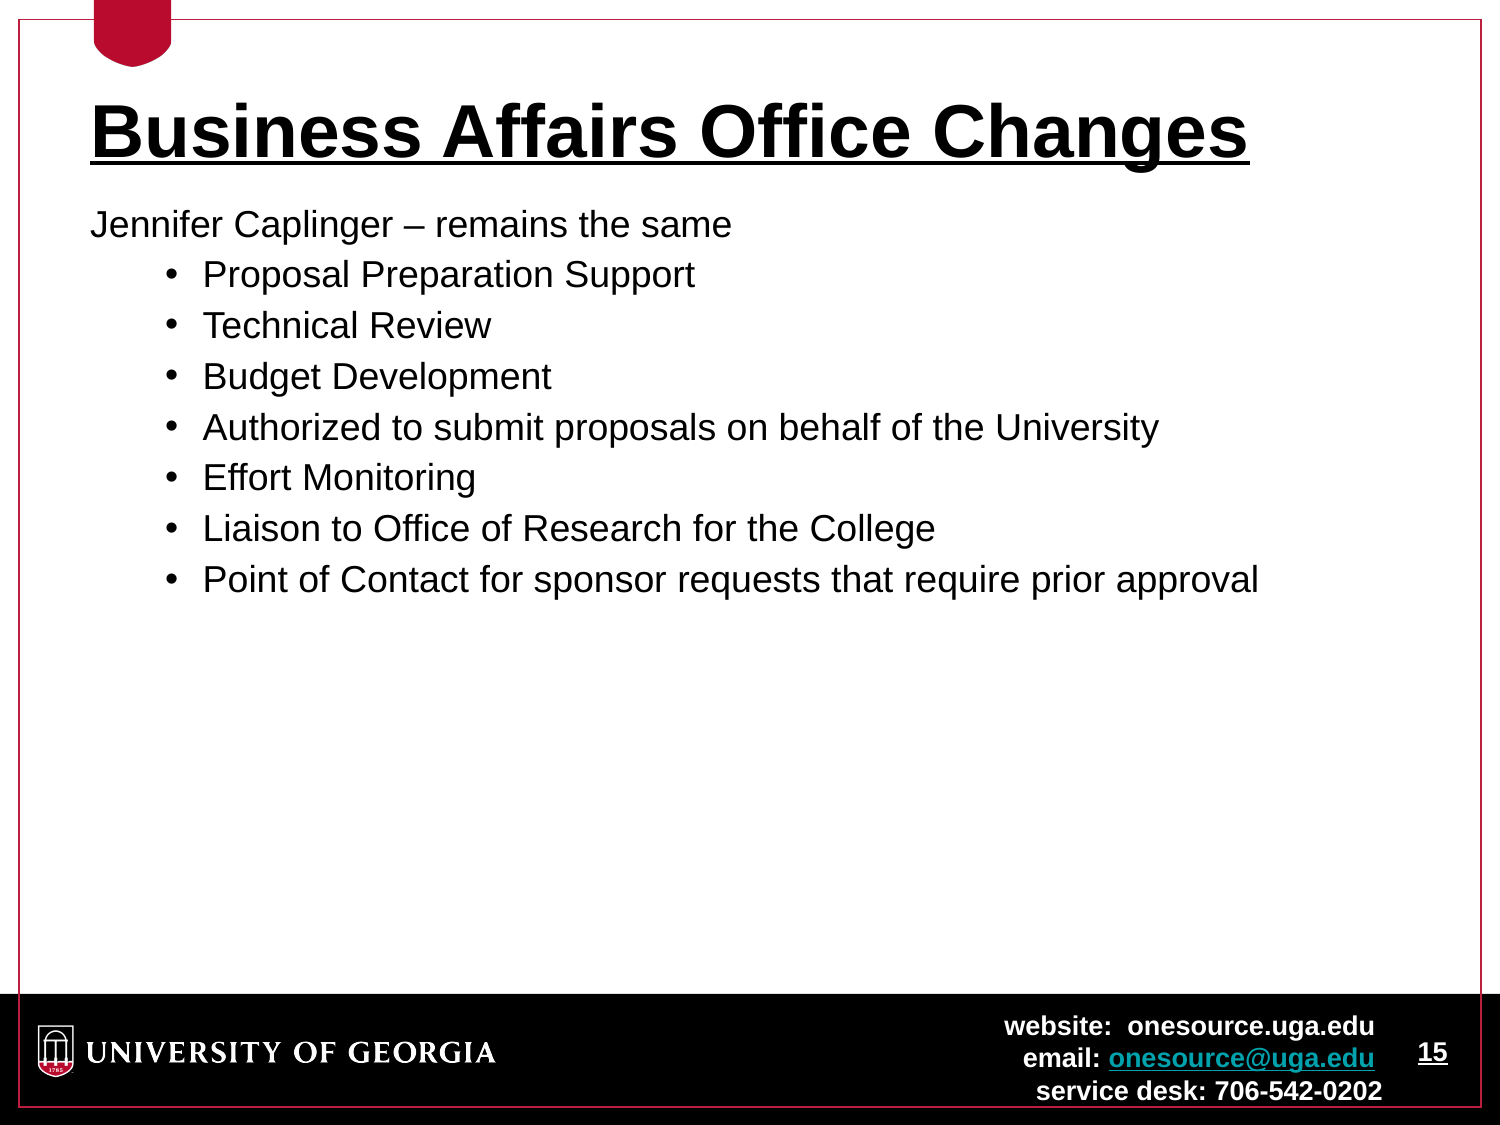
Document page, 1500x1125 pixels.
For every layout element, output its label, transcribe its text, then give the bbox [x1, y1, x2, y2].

picture [9, 975, 521, 1125]
list Jennifer Caplinger – remains the same Proposal Preparation Support Technical Review Budget Development Authorized to submit proposals on behalf of the University Effort Monitoring Liaison to Office of Research for the College Point of Contact for sponsor requests that require prior approval [75, 192, 1429, 913]
text_box website: onesource.uga.edu email: onesource@uga.edu service desk: 706-542-0202 [743, 1000, 1398, 1104]
picture [20, 975, 521, 1106]
list Business Affairs Office Changes [75, 74, 1429, 192]
